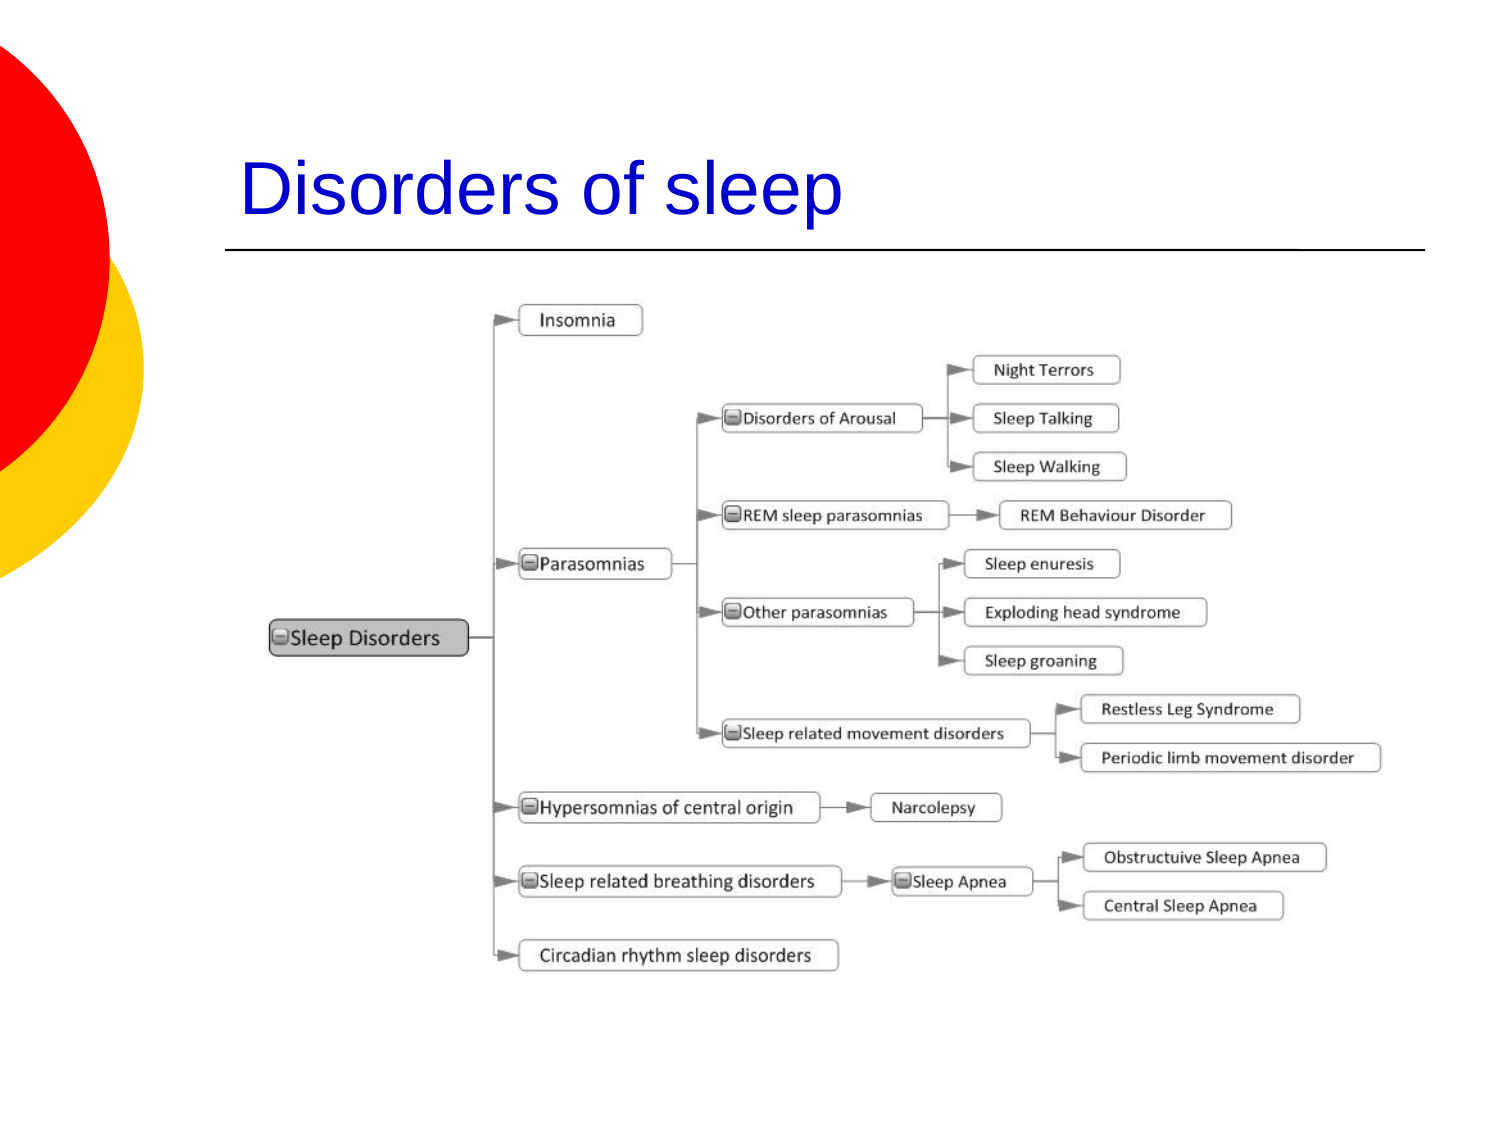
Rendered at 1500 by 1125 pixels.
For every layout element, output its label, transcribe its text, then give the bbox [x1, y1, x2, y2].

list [264, 299, 1385, 975]
title Disorders of sleep [224, 49, 1425, 238]
